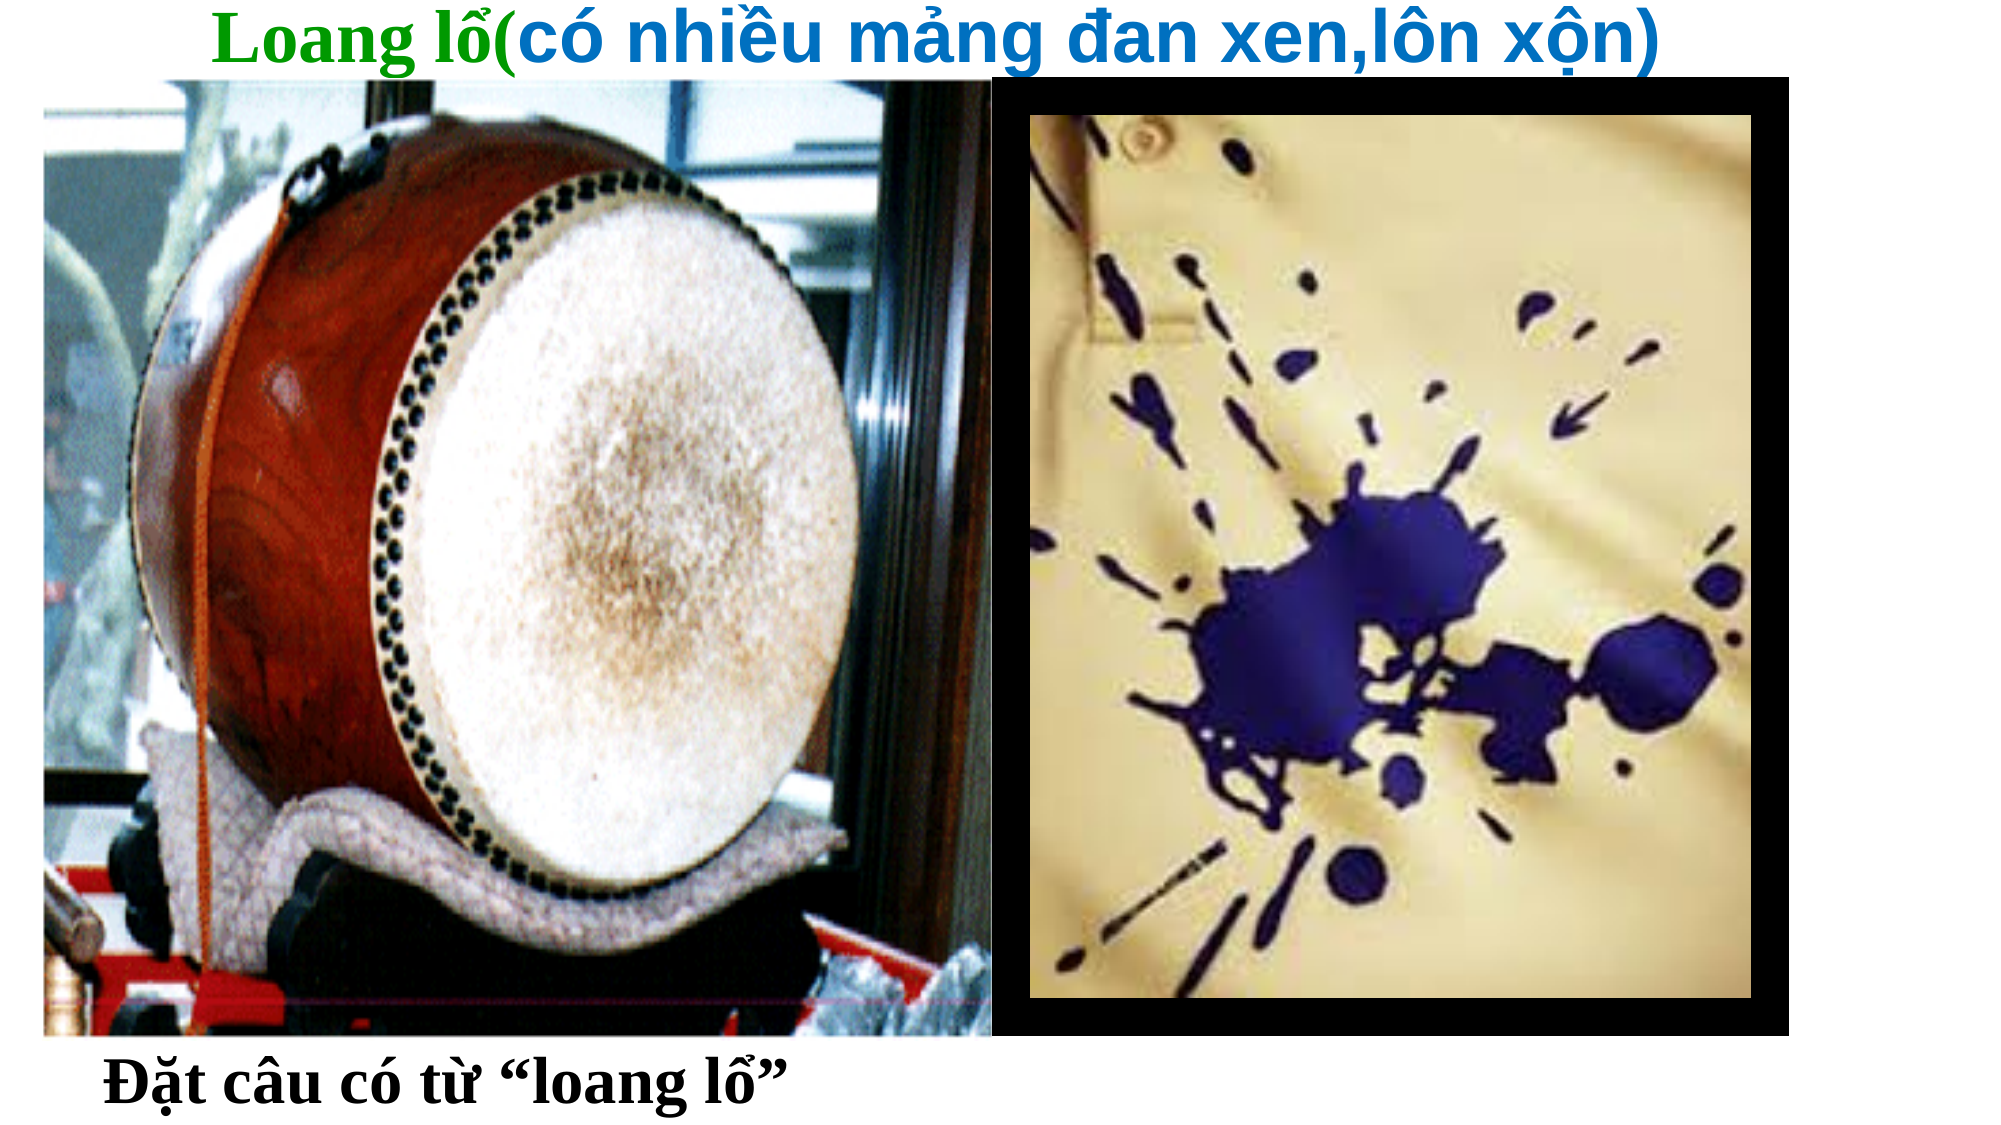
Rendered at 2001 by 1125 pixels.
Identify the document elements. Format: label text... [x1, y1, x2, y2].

picture [1029, 114, 1752, 999]
picture [42, 78, 995, 1041]
text_box Đặt câu có từ “loang lổ” [87, 1041, 892, 1124]
text_box Loang lổ(có nhiều mảng đan xen,lôn xộn) [183, 0, 1691, 78]
